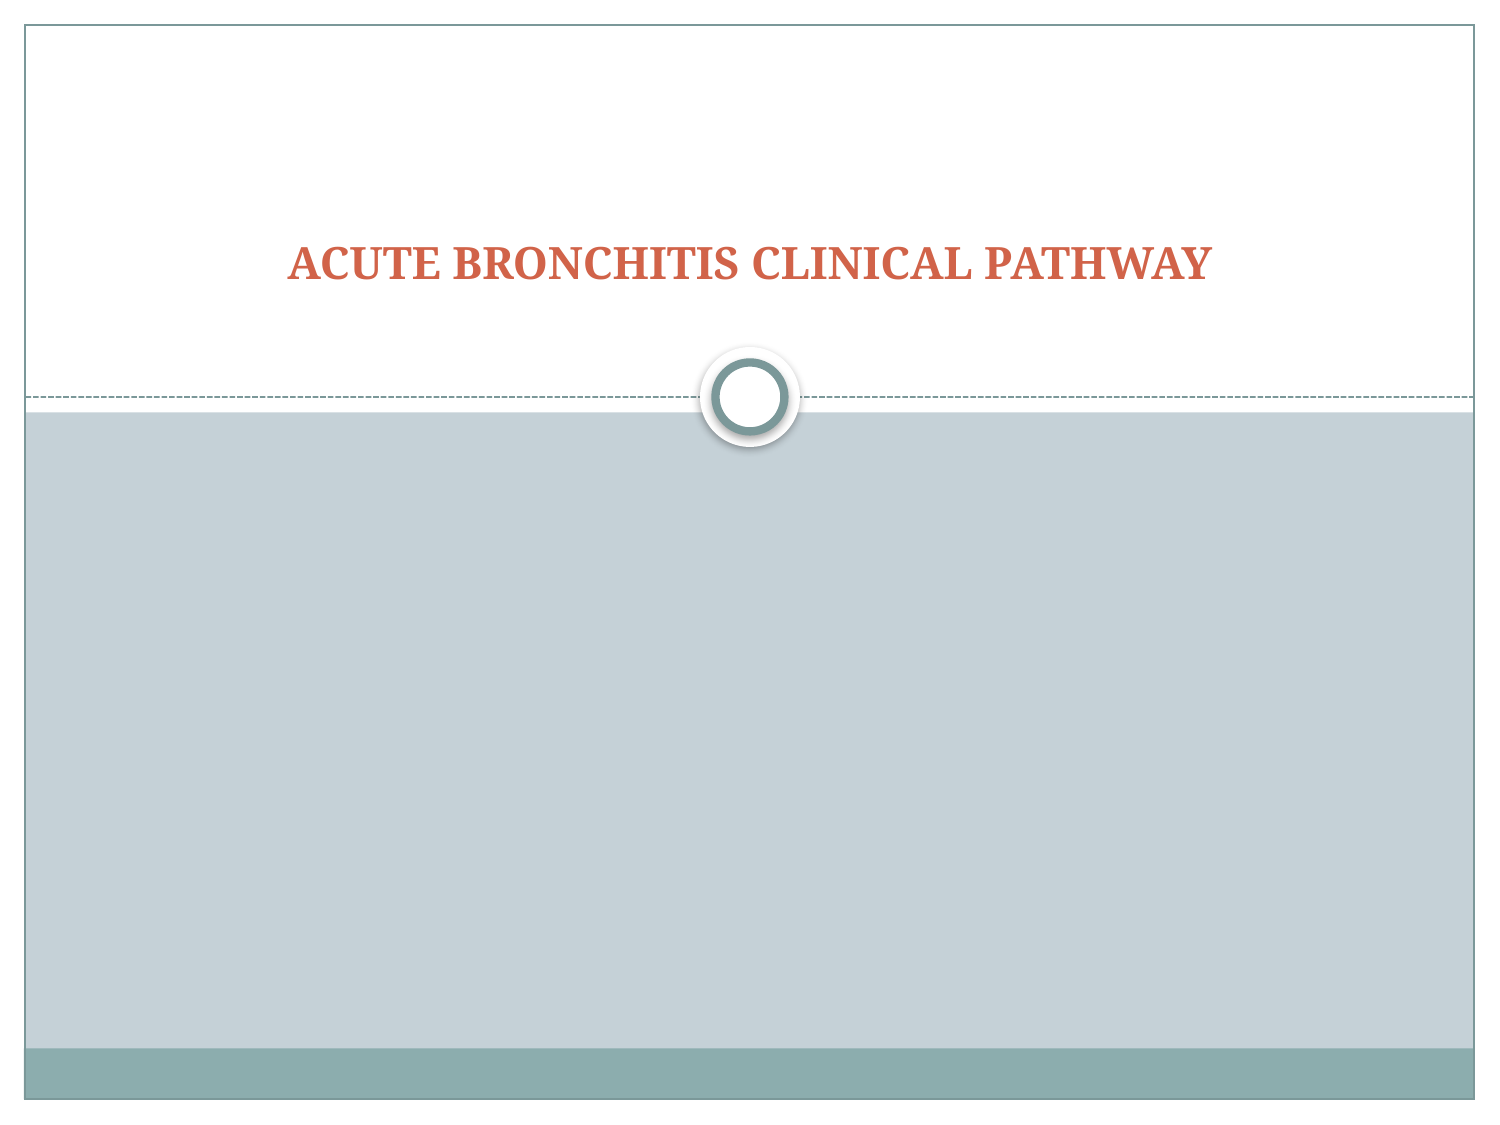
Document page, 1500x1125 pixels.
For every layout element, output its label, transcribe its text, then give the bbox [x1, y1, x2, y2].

title ACUTE BRONCHITIS CLINICAL PATHWAY [112, 62, 1388, 350]
